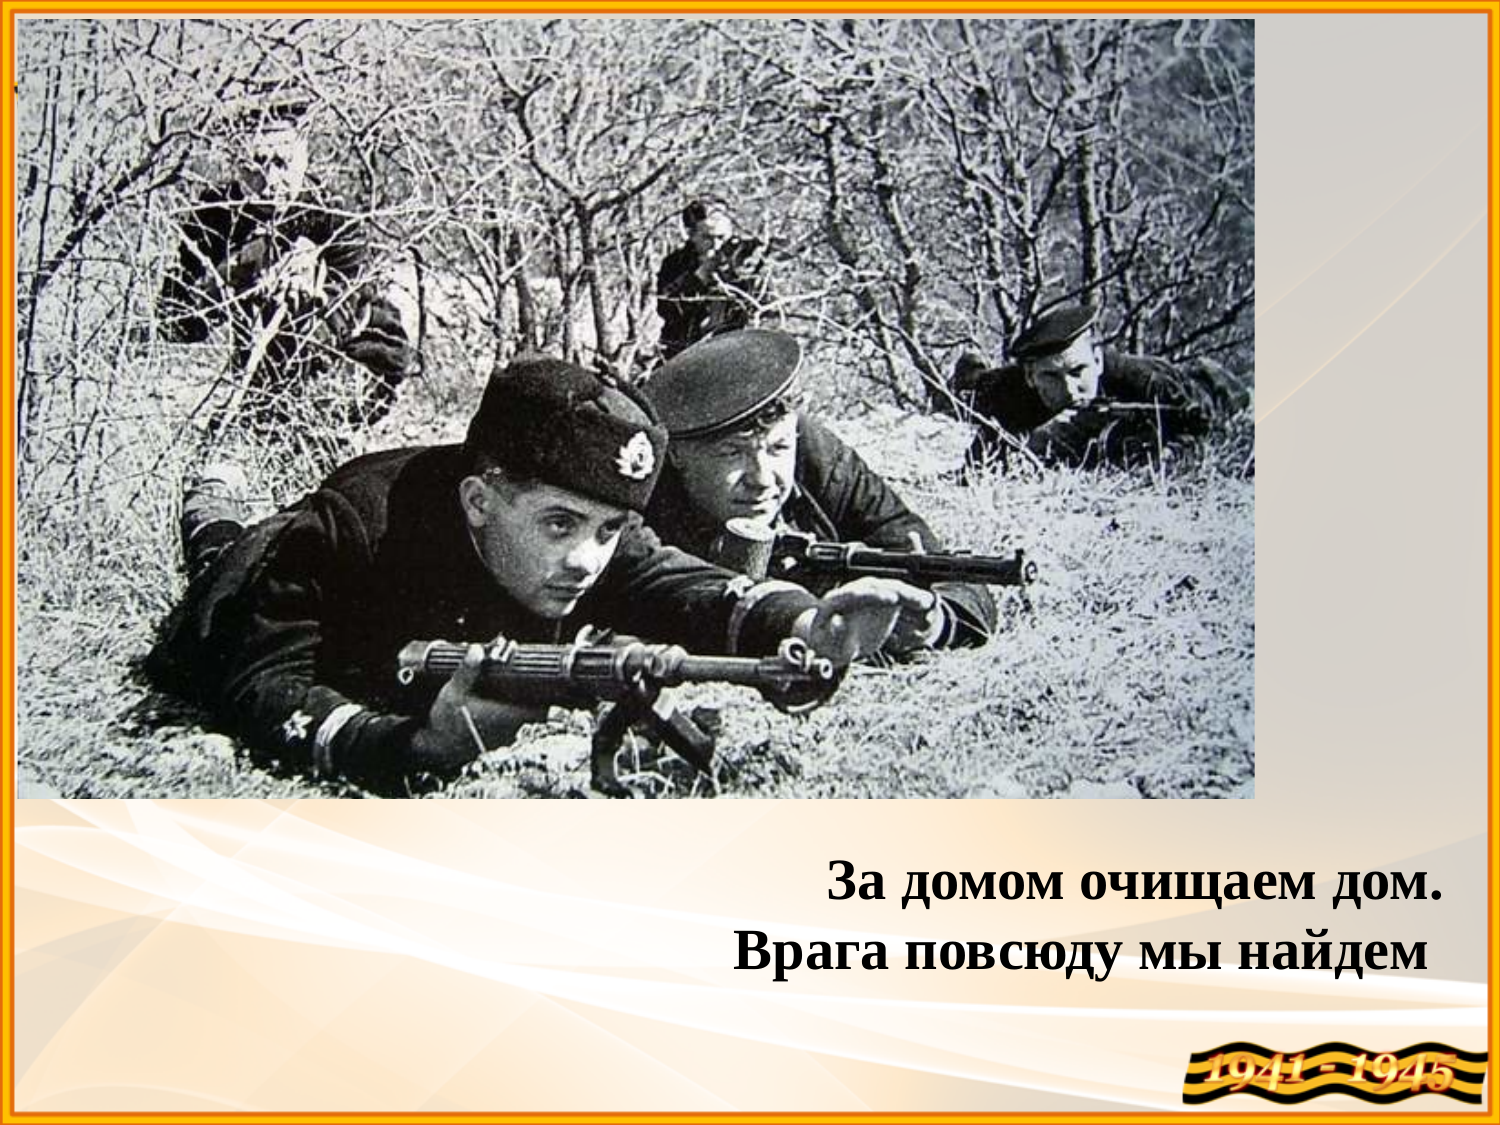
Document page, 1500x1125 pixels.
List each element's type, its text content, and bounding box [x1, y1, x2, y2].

picture [0, 0, 1500, 1125]
text_box За домом очищаем дом. Врага повсюду мы найдем [123, 834, 1459, 989]
